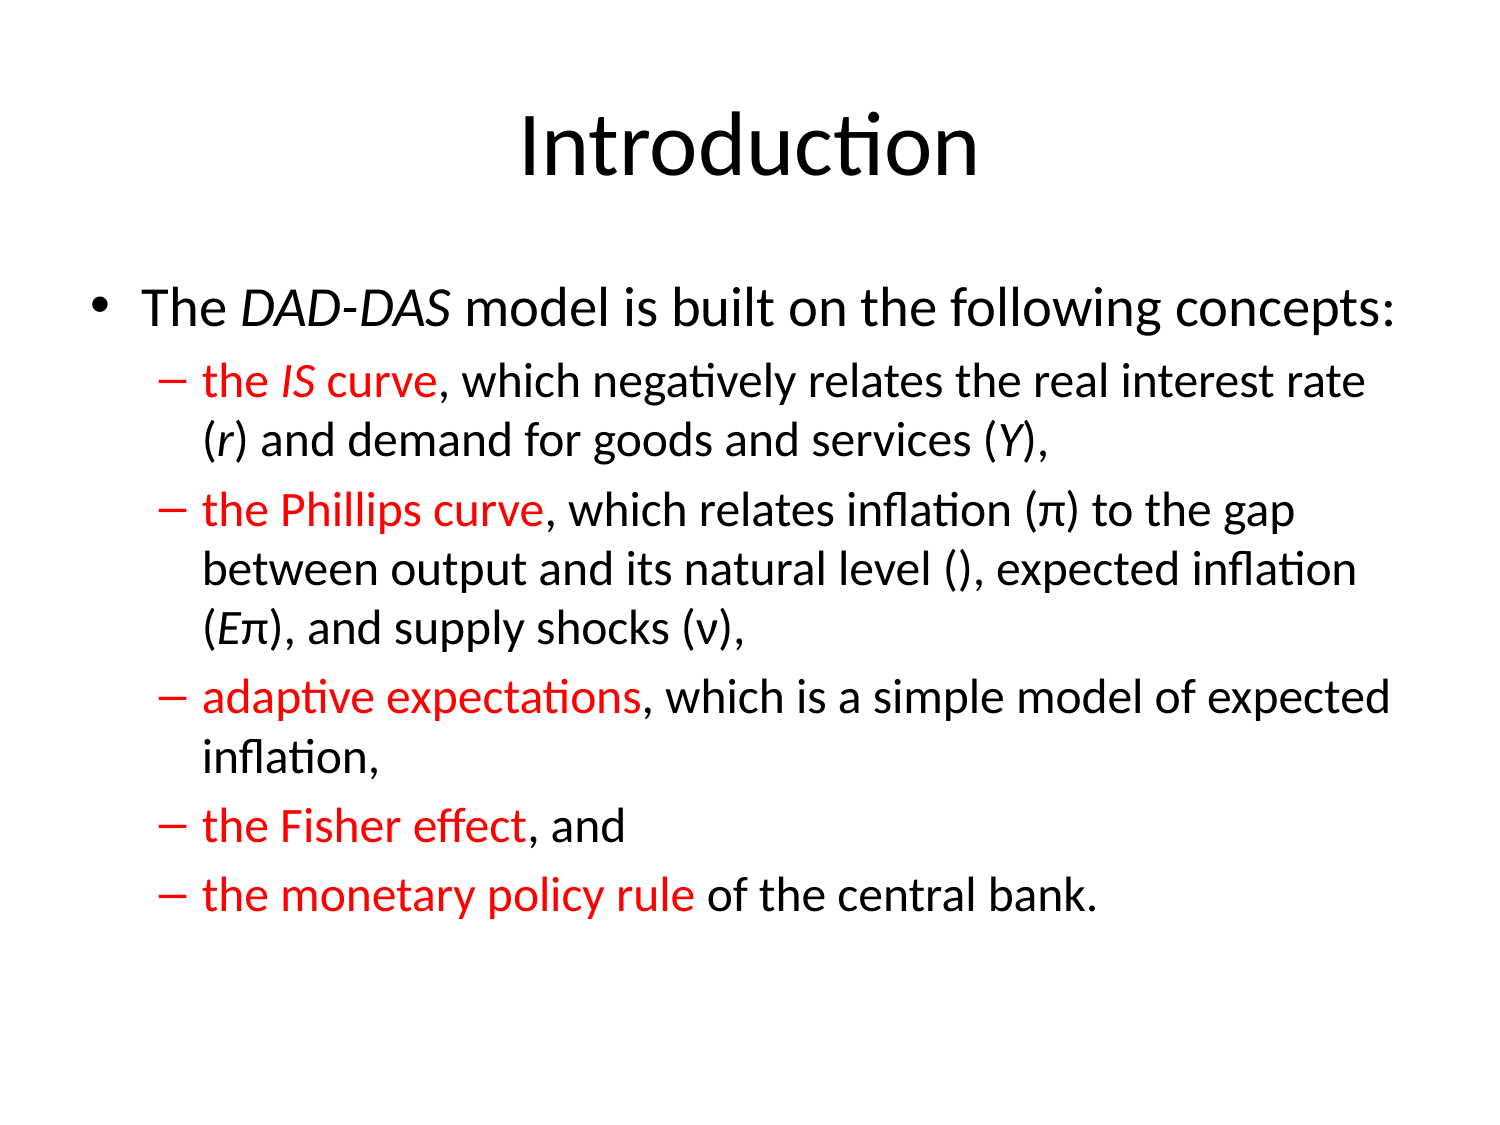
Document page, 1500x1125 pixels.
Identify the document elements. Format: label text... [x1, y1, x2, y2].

title Introduction [75, 45, 1425, 233]
